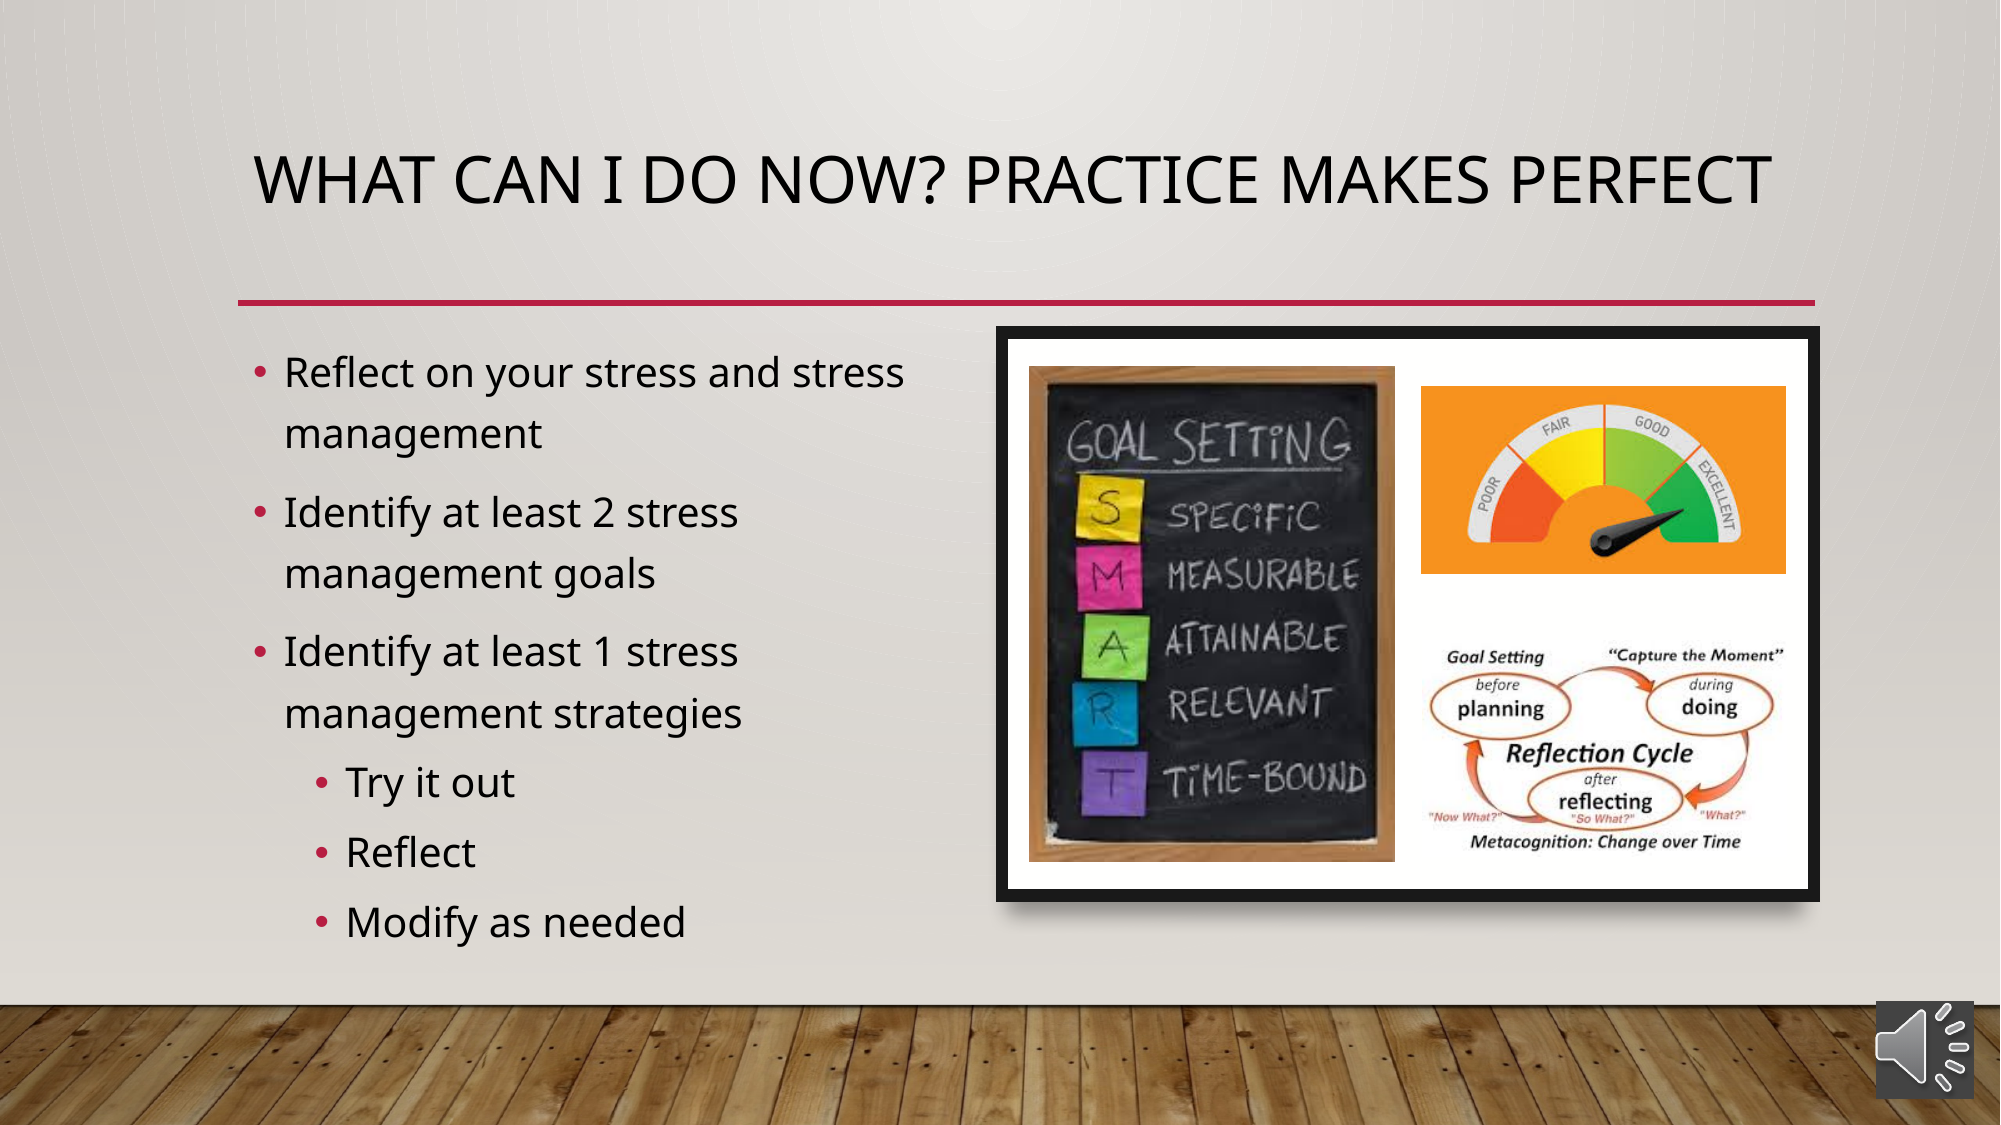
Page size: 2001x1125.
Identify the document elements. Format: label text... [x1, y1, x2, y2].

picture [1421, 640, 1787, 857]
picture [0, 999, 2000, 1125]
picture [1029, 366, 1395, 862]
picture [1421, 386, 1787, 574]
title What can I do now? Practice Makes Perfect [238, 131, 1814, 305]
list Reflect on your stress and stress management Identify at least 2 stress management goals Identify at least 1 stress management strategies Try it out Reflect Modify as needed [238, 330, 976, 965]
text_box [1001, 329, 1815, 897]
